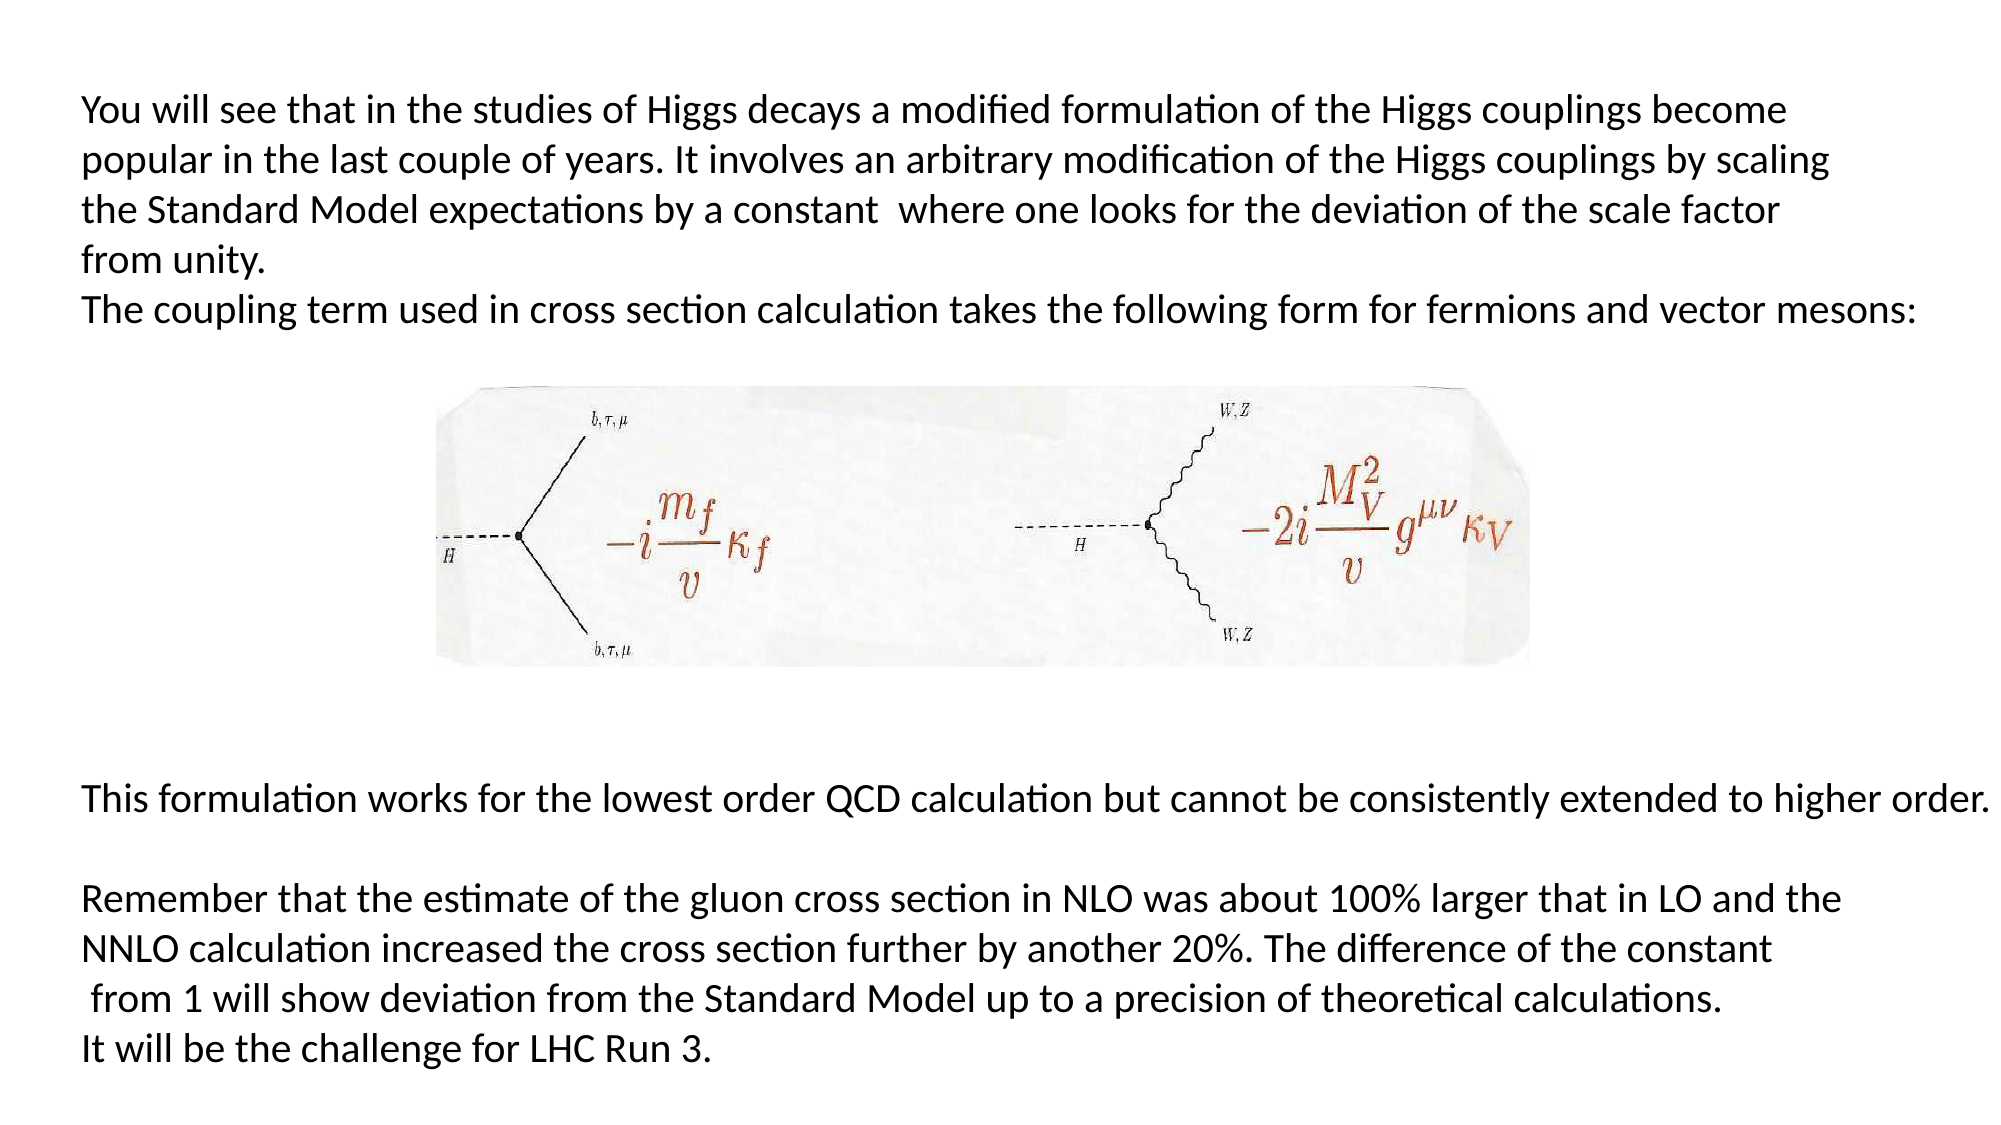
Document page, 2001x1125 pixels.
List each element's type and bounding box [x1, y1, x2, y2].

picture [436, 386, 1530, 667]
